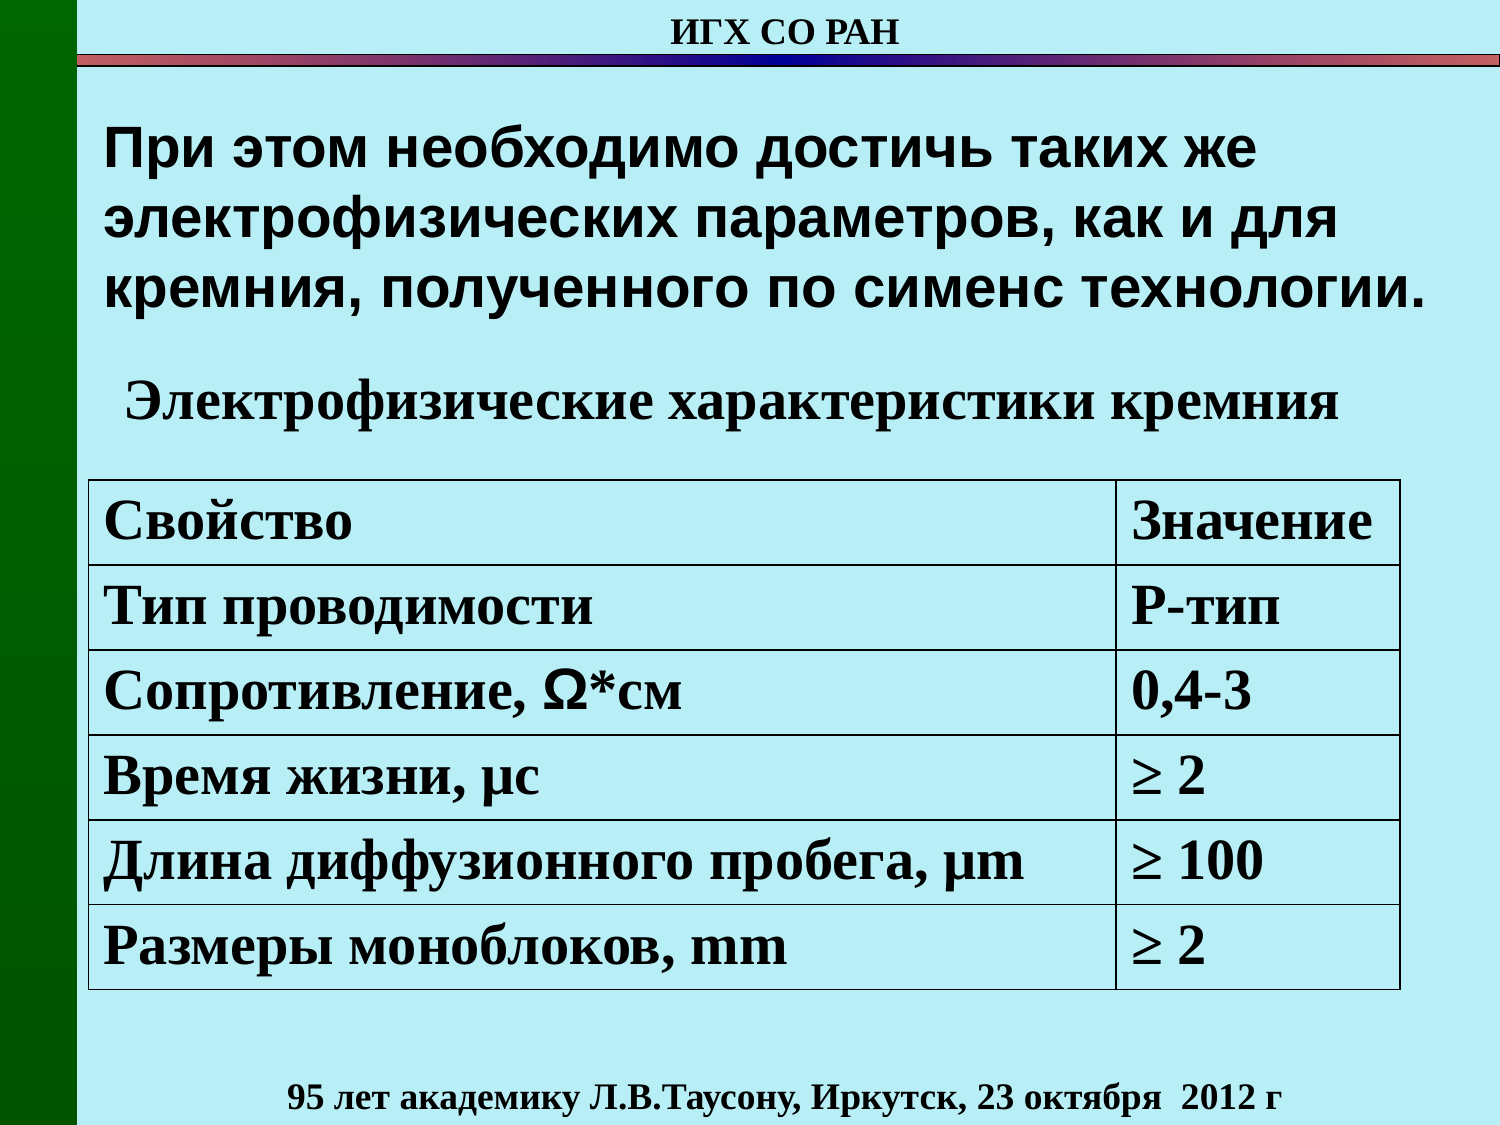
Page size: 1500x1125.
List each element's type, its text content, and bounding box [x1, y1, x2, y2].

table_header Свойство [89, 481, 1115, 564]
table_cell ≥ 2 [1117, 905, 1399, 989]
table_cell Размеры моноблоков, mm [89, 905, 1115, 989]
list Электрофизические характеристики кремния [88, 361, 1377, 450]
table_cell ≥ 100 [1117, 821, 1399, 904]
table_header Значение [1117, 481, 1399, 564]
table_cell Время жизни, μс [89, 736, 1115, 819]
table_cell Сопротивление, Ω*см [89, 651, 1115, 734]
table_cell Тип проводимости [89, 566, 1115, 649]
title При этом необходимо достичь таких же электрофизических параметров, как и для кремния, полученного по сименс технологии. [88, 136, 1500, 292]
table_cell ≥ 2 [1117, 736, 1399, 819]
table_cell Длина диффузионного пробега, μm [89, 821, 1115, 904]
table_cell P-тип [1117, 566, 1399, 649]
table_cell 0,4-3 [1117, 651, 1399, 734]
